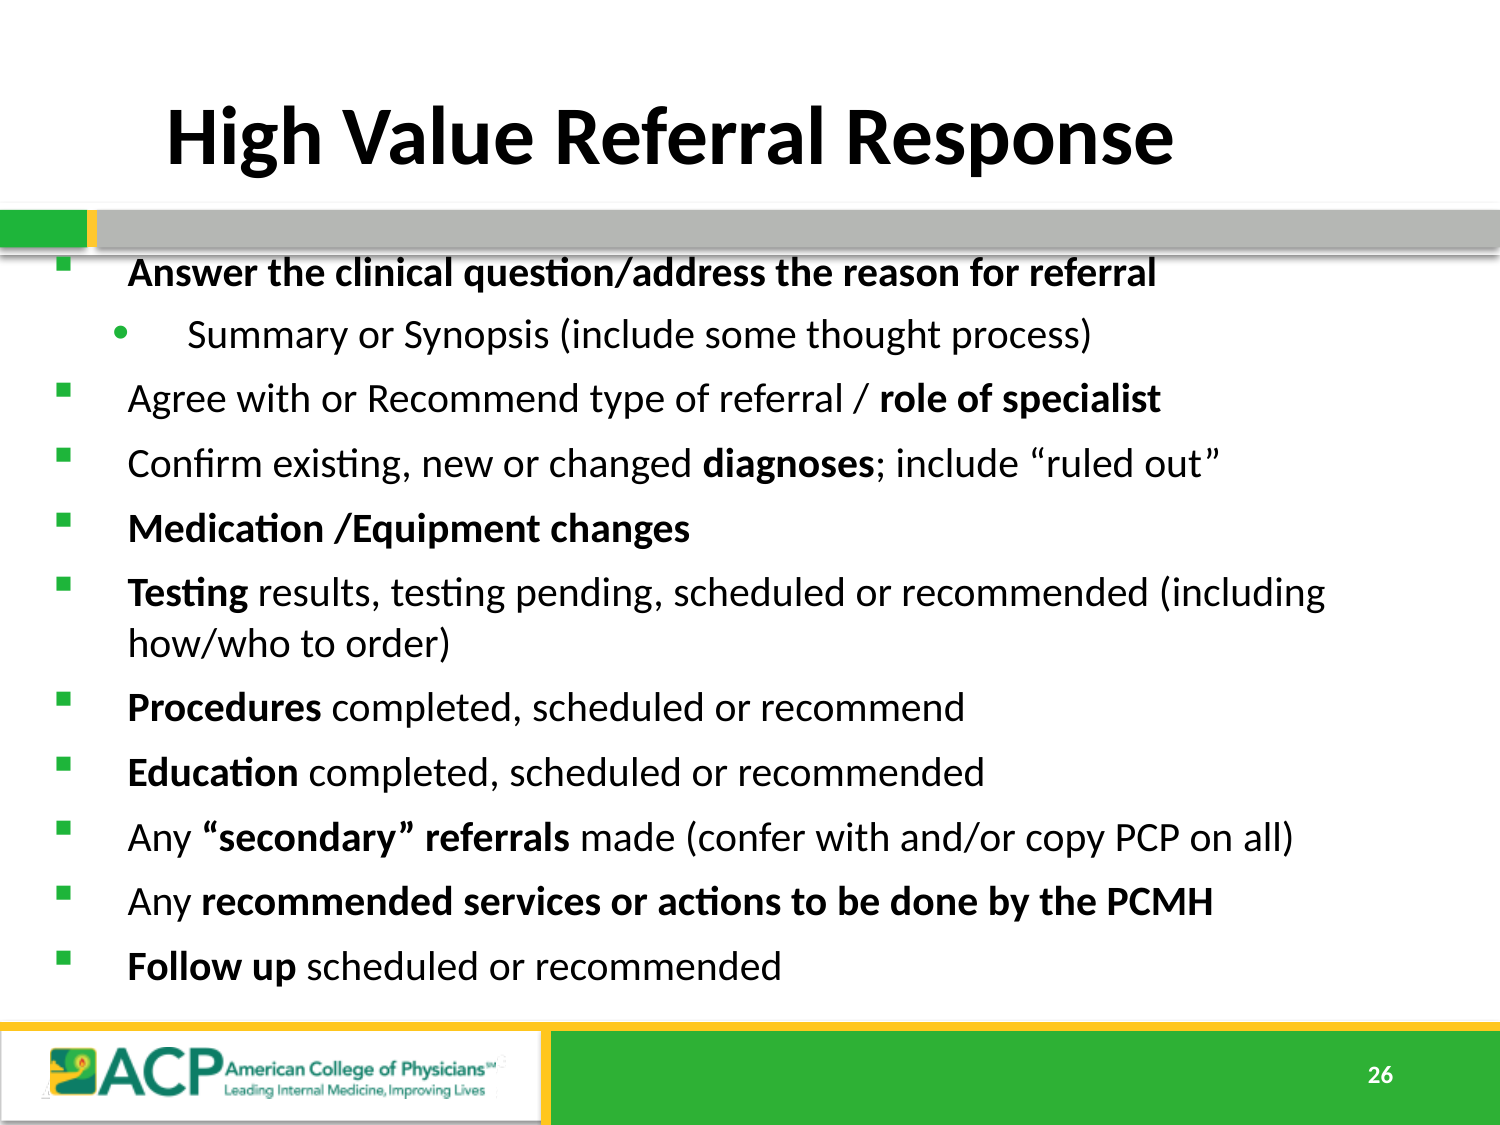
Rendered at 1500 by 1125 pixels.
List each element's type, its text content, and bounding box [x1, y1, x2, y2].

list Answer the clinical question/address the reason for referral Summary or Synopsis (include some thought process) Agree with or Recommend type of referral / role of specialist Confirm existing, new or changed diagnoses; include “ruled out” Medication /Equipment changes Testing results, testing pending, scheduled or recommended (including how/who to order) Procedures completed, scheduled or recommend Education completed, scheduled or recommended Any “secondary” referrals made (confer with and/or copy PCP on all) Any recommended services or actions to be done by the PCMH Follow up scheduled or recommended [37, 237, 1475, 1093]
picture [50, 1093, 496, 1099]
title High Value Referral Response [12, 75, 1500, 188]
